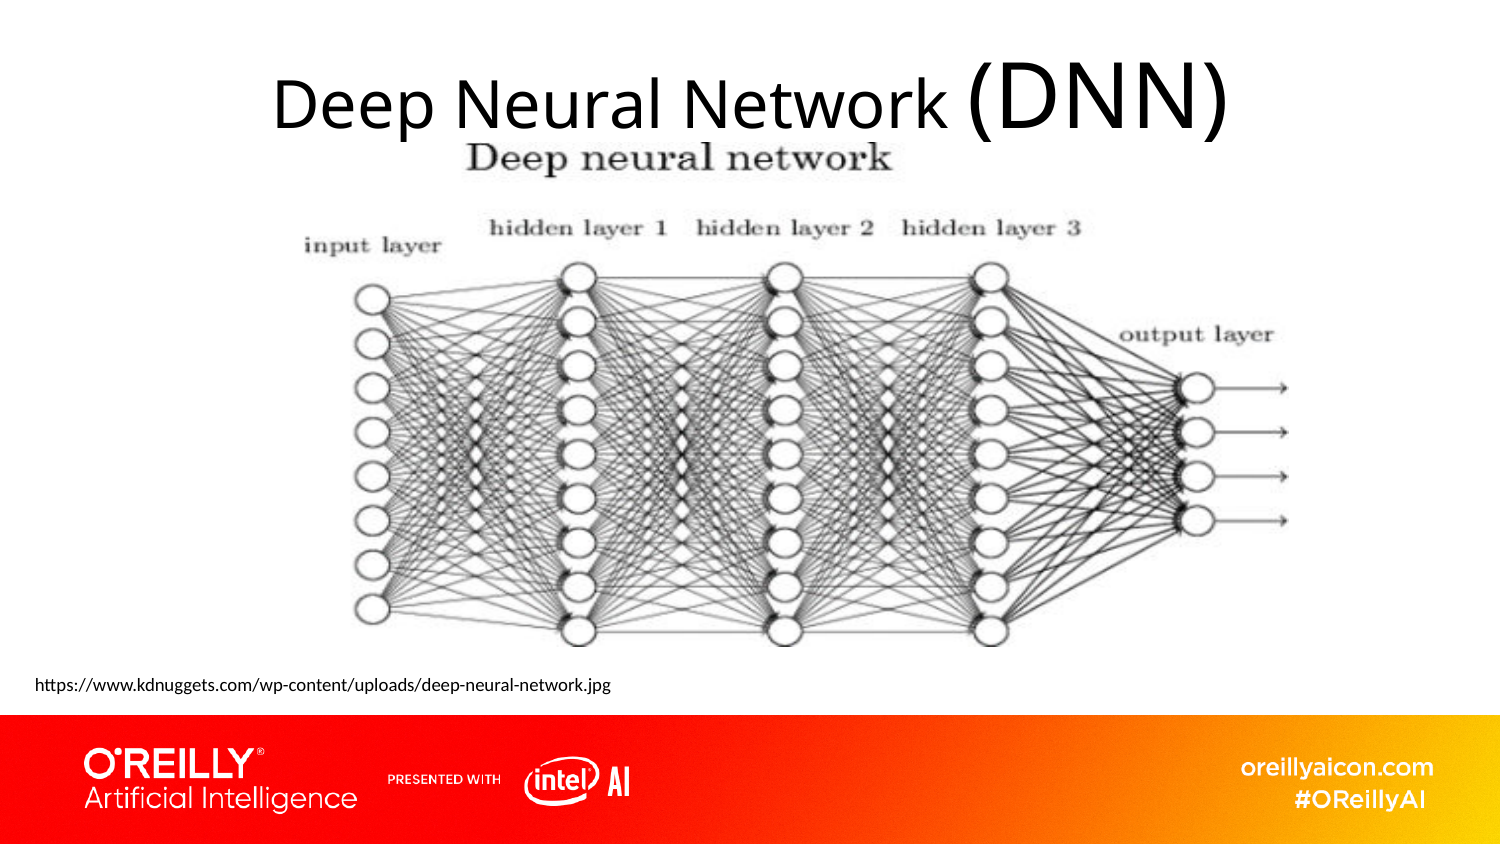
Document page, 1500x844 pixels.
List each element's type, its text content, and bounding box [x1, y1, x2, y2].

picture [0, 0, 1500, 844]
title Deep Neural Network (DNN) [75, 29, 1425, 143]
text_box https://www.kdnuggets.com/wp-content/uploads/deep-neural-network.jpg [20, 665, 991, 703]
